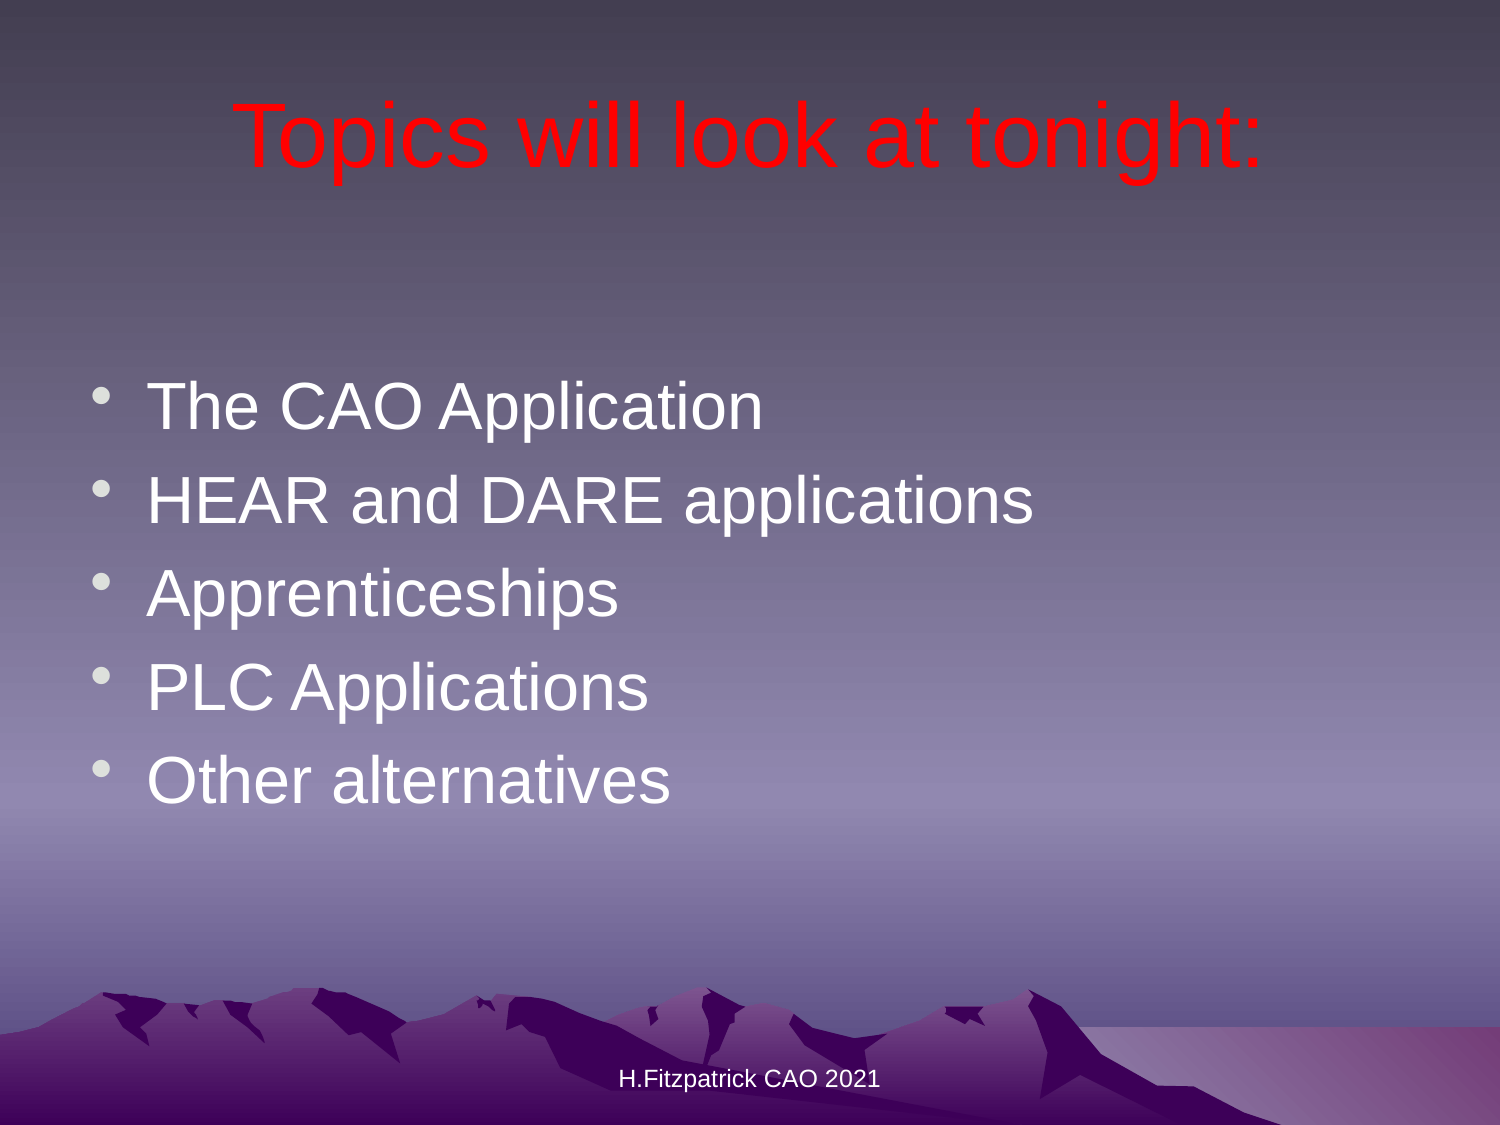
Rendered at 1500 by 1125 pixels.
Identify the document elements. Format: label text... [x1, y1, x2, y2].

list The CAO Application HEAR and DARE applications Apprenticeships PLC Applications Other alternatives [74, 262, 1426, 1001]
title Topics will look at tonight: [75, 37, 1425, 225]
footer H.Fitzpatrick CAO 2021 [512, 1025, 988, 1100]
